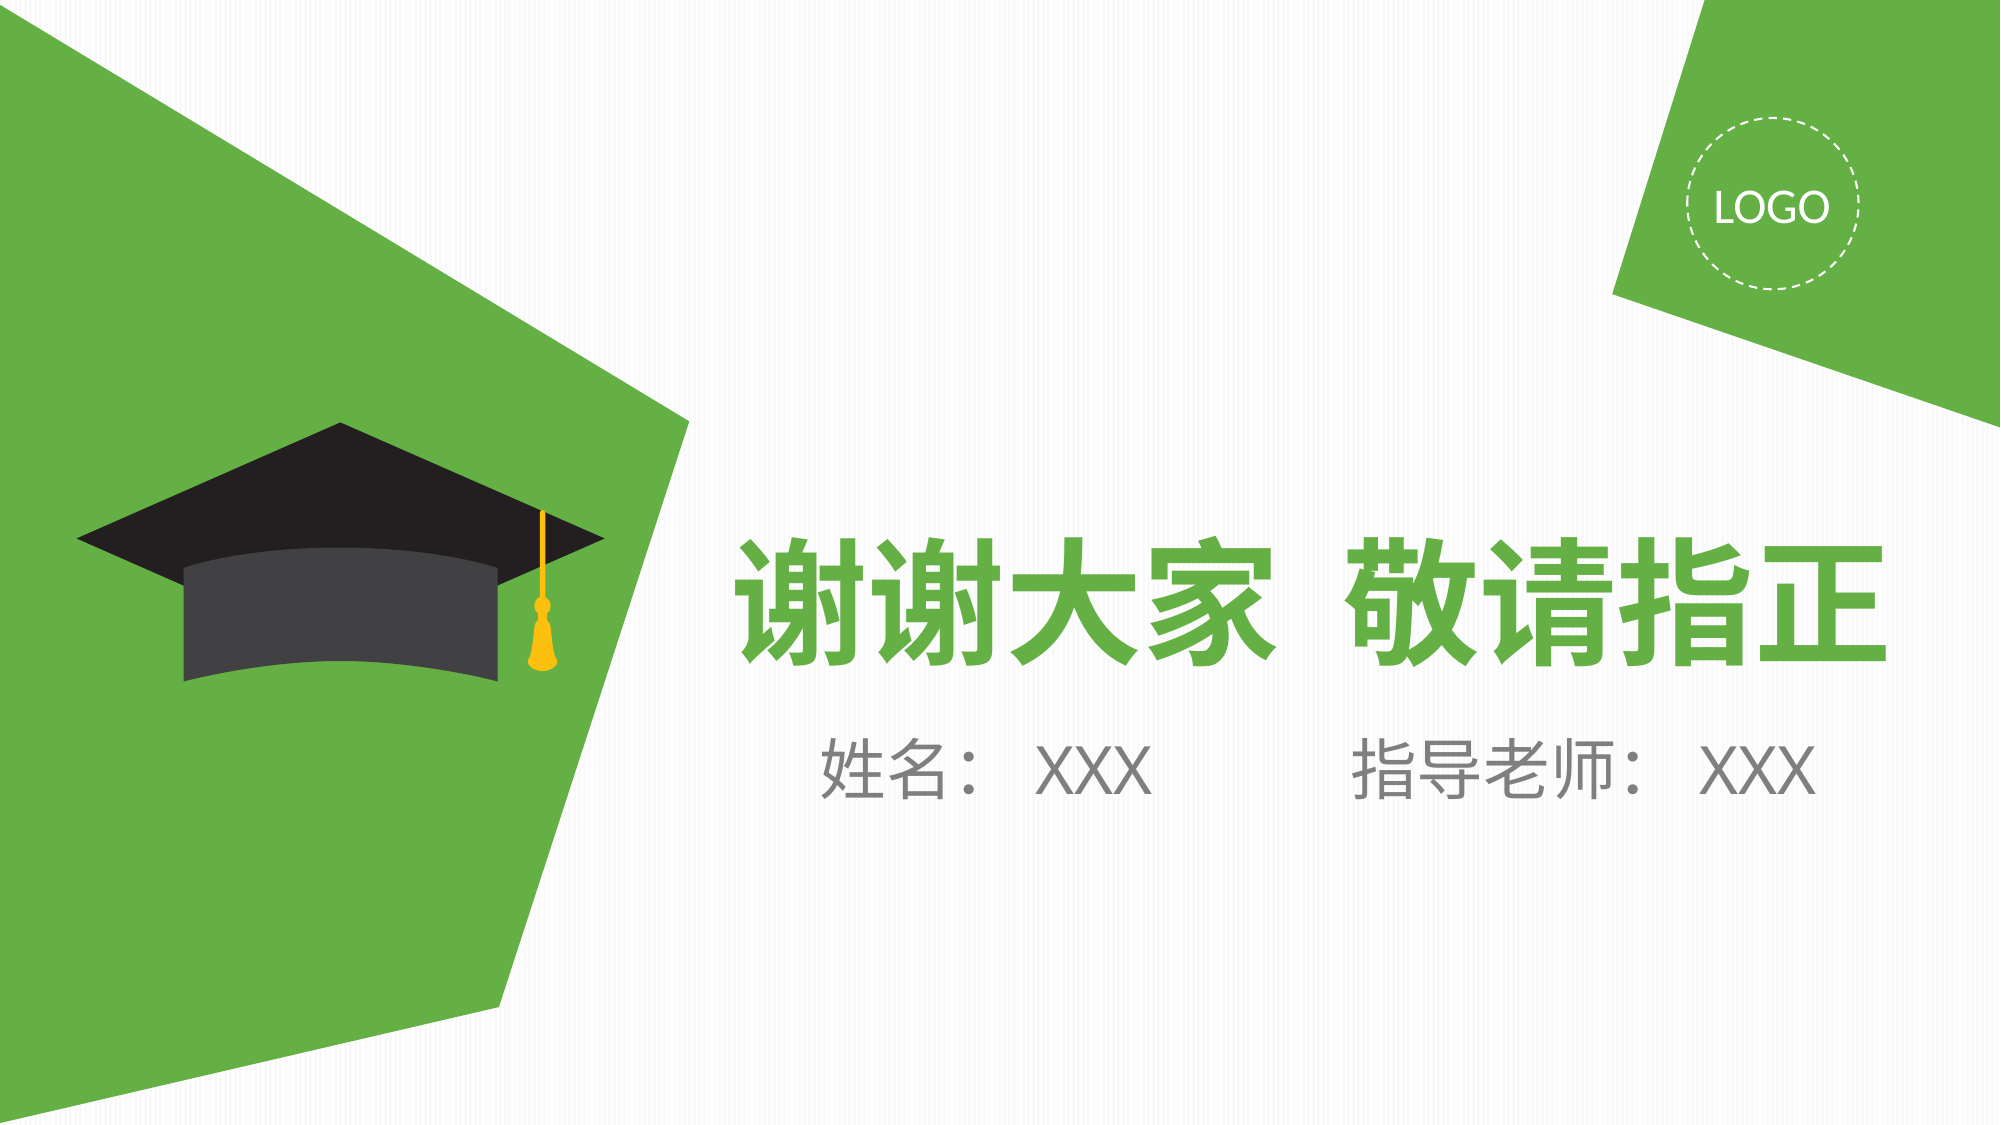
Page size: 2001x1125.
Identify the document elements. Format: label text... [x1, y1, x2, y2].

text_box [76, 422, 605, 682]
picture [0, 0, 2001, 1125]
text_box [1686, 117, 1859, 290]
text_box 指导老师：XXX [1304, 720, 1849, 815]
text_box [0, 4, 690, 1124]
text_box 谢谢大家 敬请指正 [715, 509, 1908, 690]
text_box [1612, 0, 2000, 428]
text_box 姓名：XXX [773, 720, 1185, 815]
